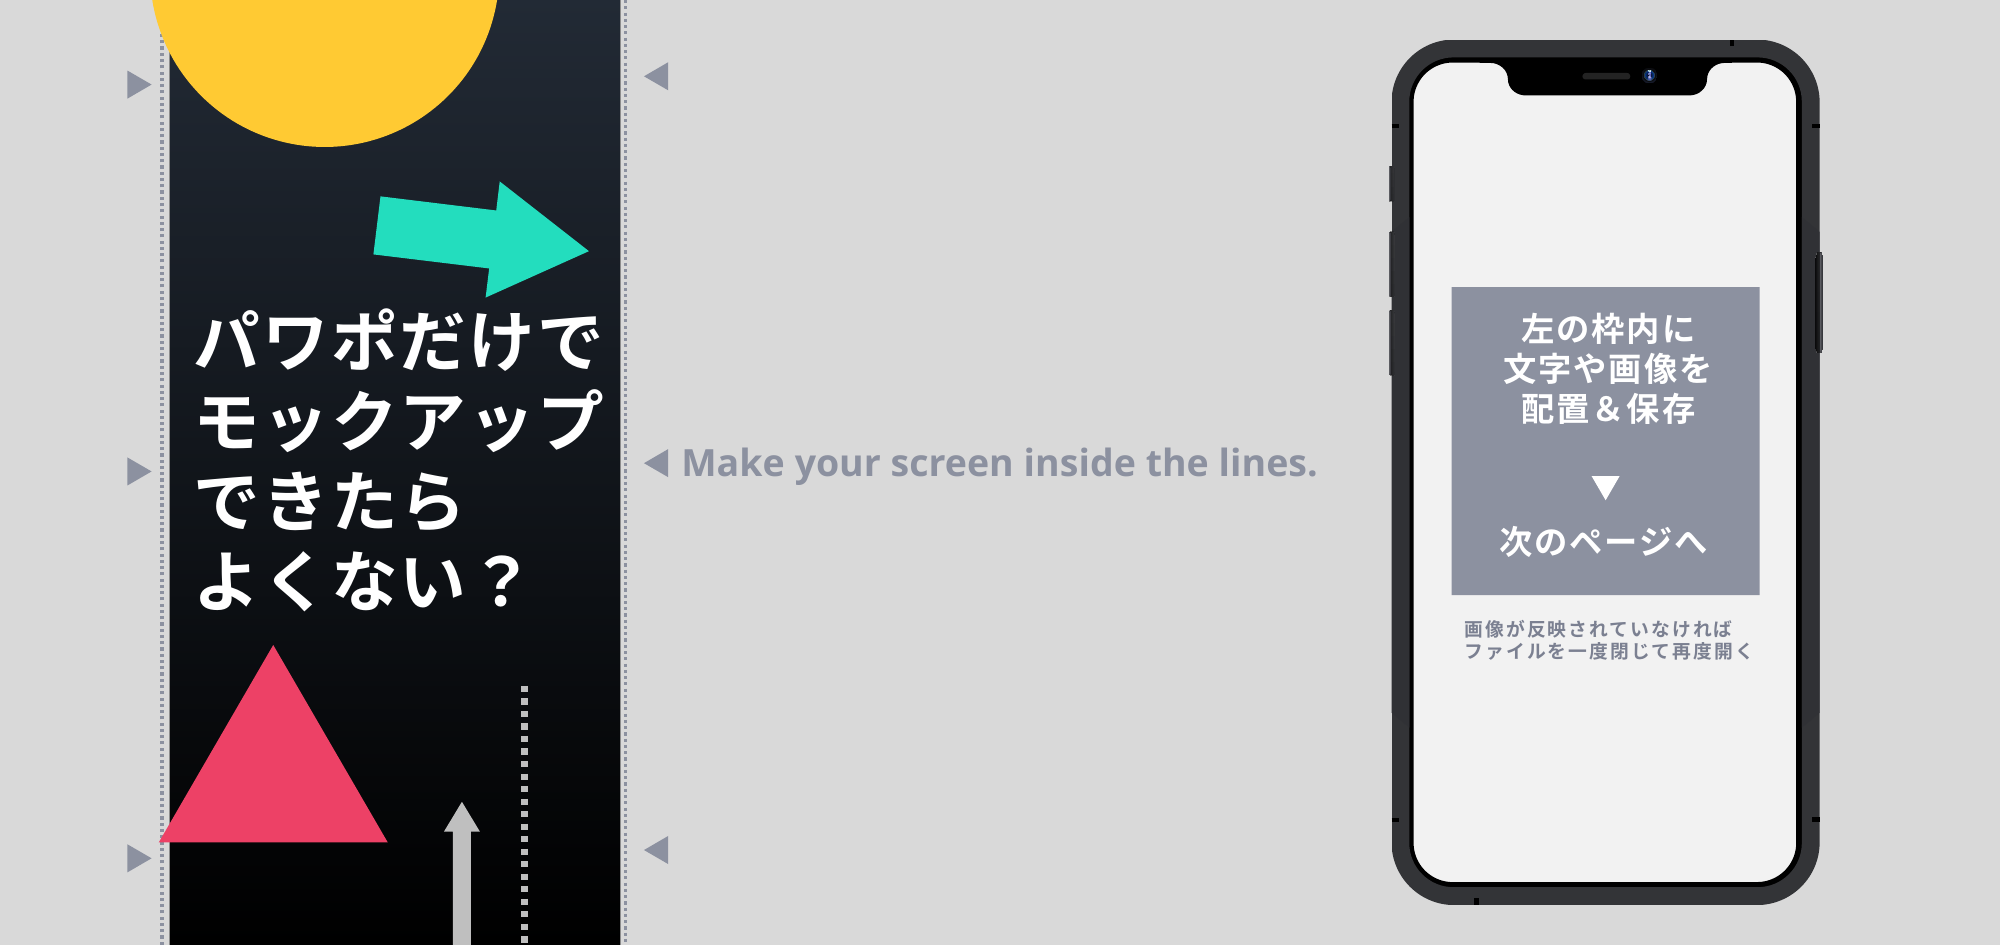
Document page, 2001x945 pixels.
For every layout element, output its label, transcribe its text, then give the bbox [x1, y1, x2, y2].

text_box [151, 0, 499, 149]
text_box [1388, 39, 1824, 906]
text_box [372, 179, 591, 300]
text_box [442, 799, 482, 945]
text_box [156, 642, 390, 844]
text_box パワポだけで モックアップ できたら よくない？ [179, 292, 620, 628]
text_box [169, 0, 621, 945]
